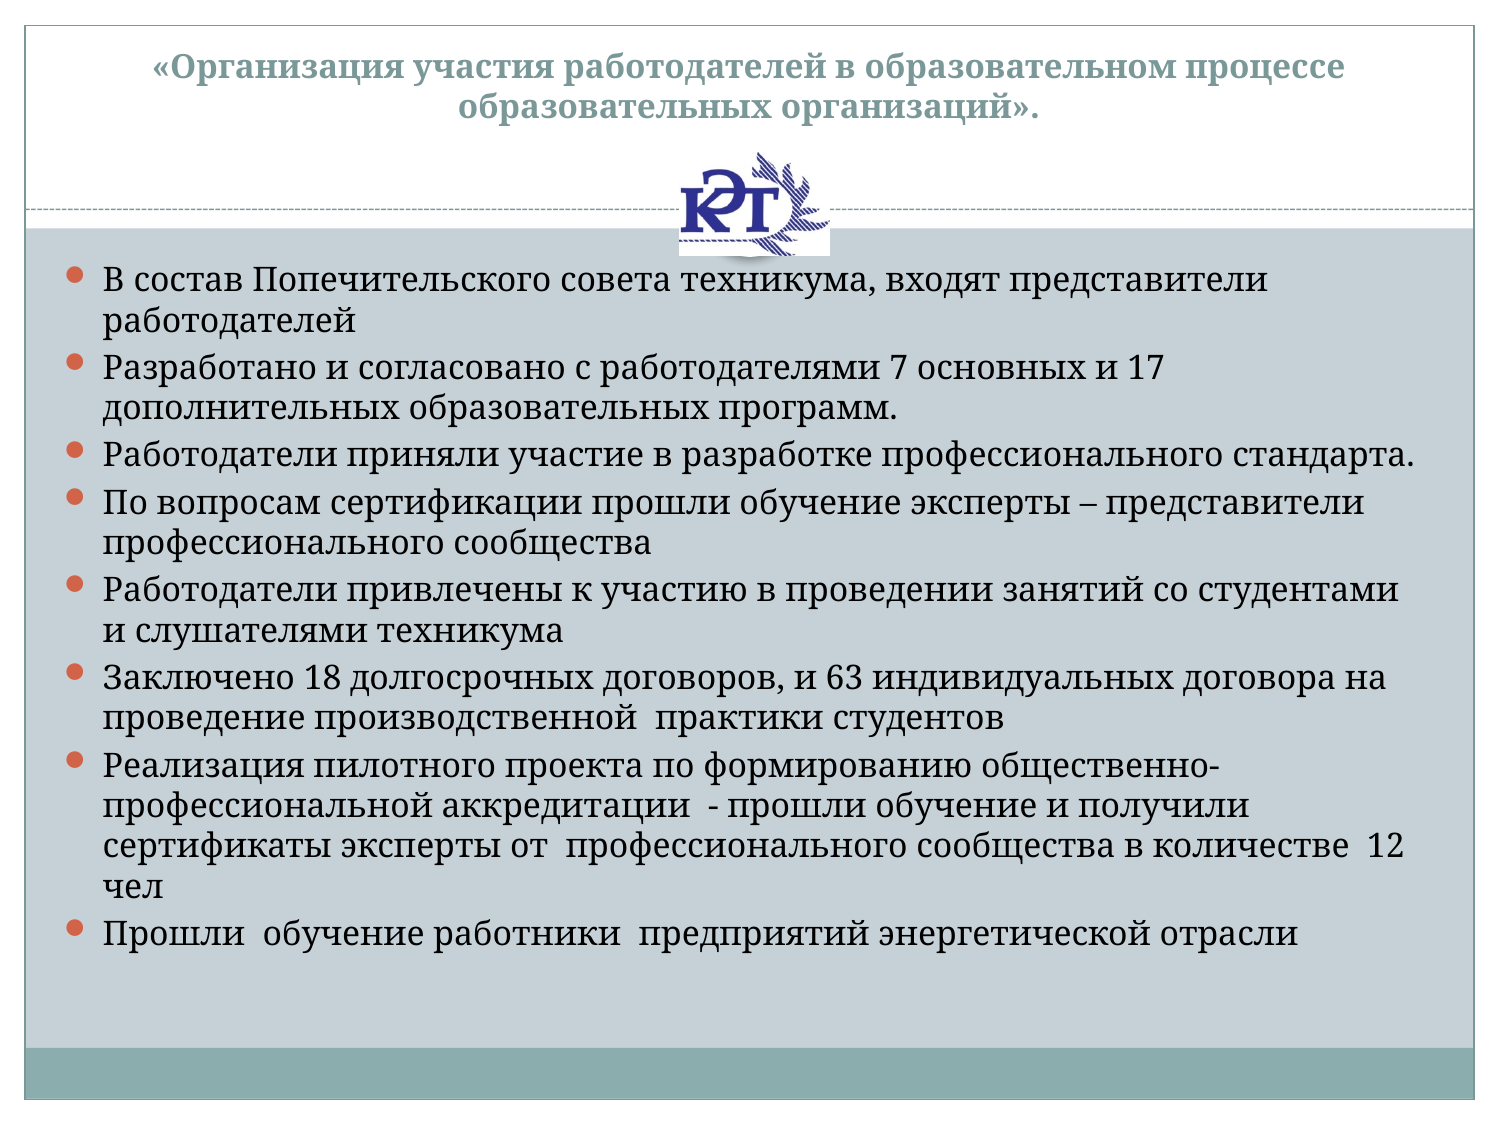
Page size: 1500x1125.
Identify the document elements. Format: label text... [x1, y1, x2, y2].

title «Организация участия работодателей в образовательном процессе образовательных организаций». [49, 37, 1450, 162]
picture [679, 152, 831, 256]
list В состав Попечительского совета техникума, входят представители работодателей Разработано и согласовано с работодателями 7 основных и 17 дополнительных образовательных программ. Работодатели приняли участие в разработке профессионального стандарта. По вопросам сертификации прошли обучение эксперты – представители профессионального сообщества Работодатели привлечены к участию в проведении занятий со студентами и слушателями техникума Заключено 18 долгосрочных договоров, и 63 индивидуальных договора на проведение производственной практики студентов Реализация пилотного проекта по формированию общественно-профессиональной аккредитации - прошли обучение и получили сертификаты эксперты от профессионального сообщества в количестве 12 чел Прошли обучение работники предприятий энергетической отрасли [49, 250, 1445, 1001]
